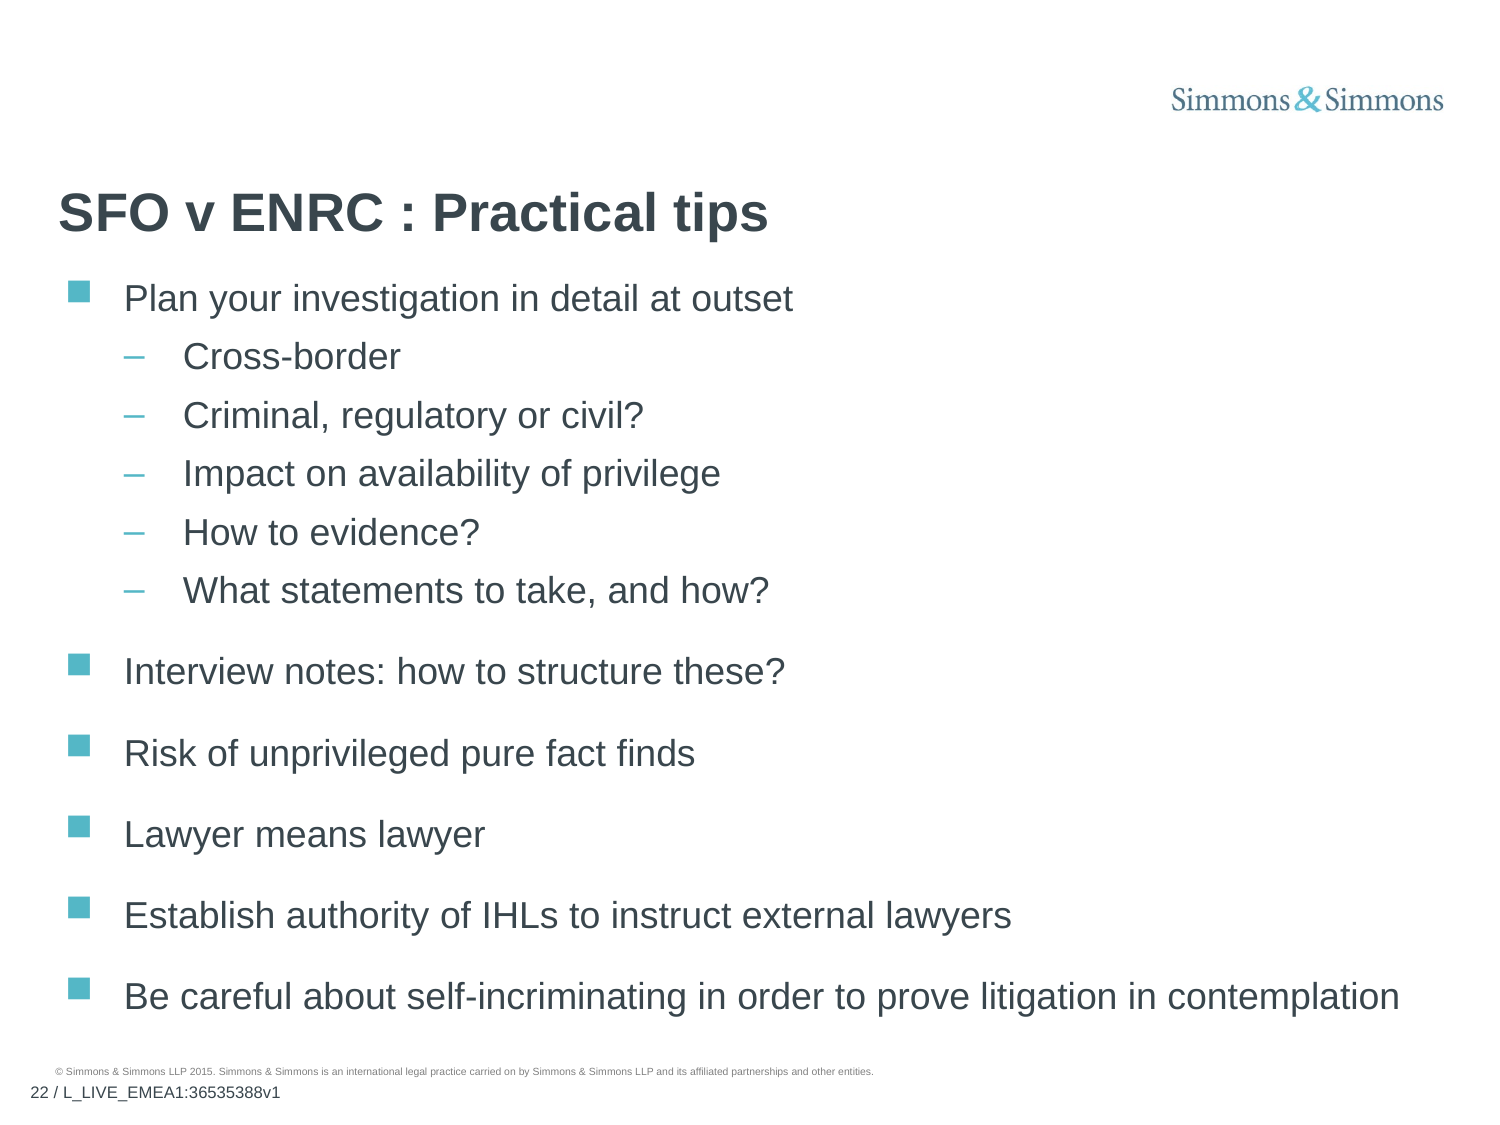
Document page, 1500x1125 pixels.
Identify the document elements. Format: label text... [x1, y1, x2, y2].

list Plan your investigation in detail at outset Cross-border Criminal, regulatory or civil? Impact on availability of privilege How to evidence? What statements to take, and how? Interview notes: how to structure these? Risk of unprivileged pure fact finds Lawyer means lawyer Establish authority of IHLs to instruct external lawyers Be careful about self-incriminating in order to prove litigation in contemplation [64, 273, 1453, 1008]
picture [1171, 85, 1444, 113]
title SFO v ENRC : Practical tips [59, 177, 1447, 296]
